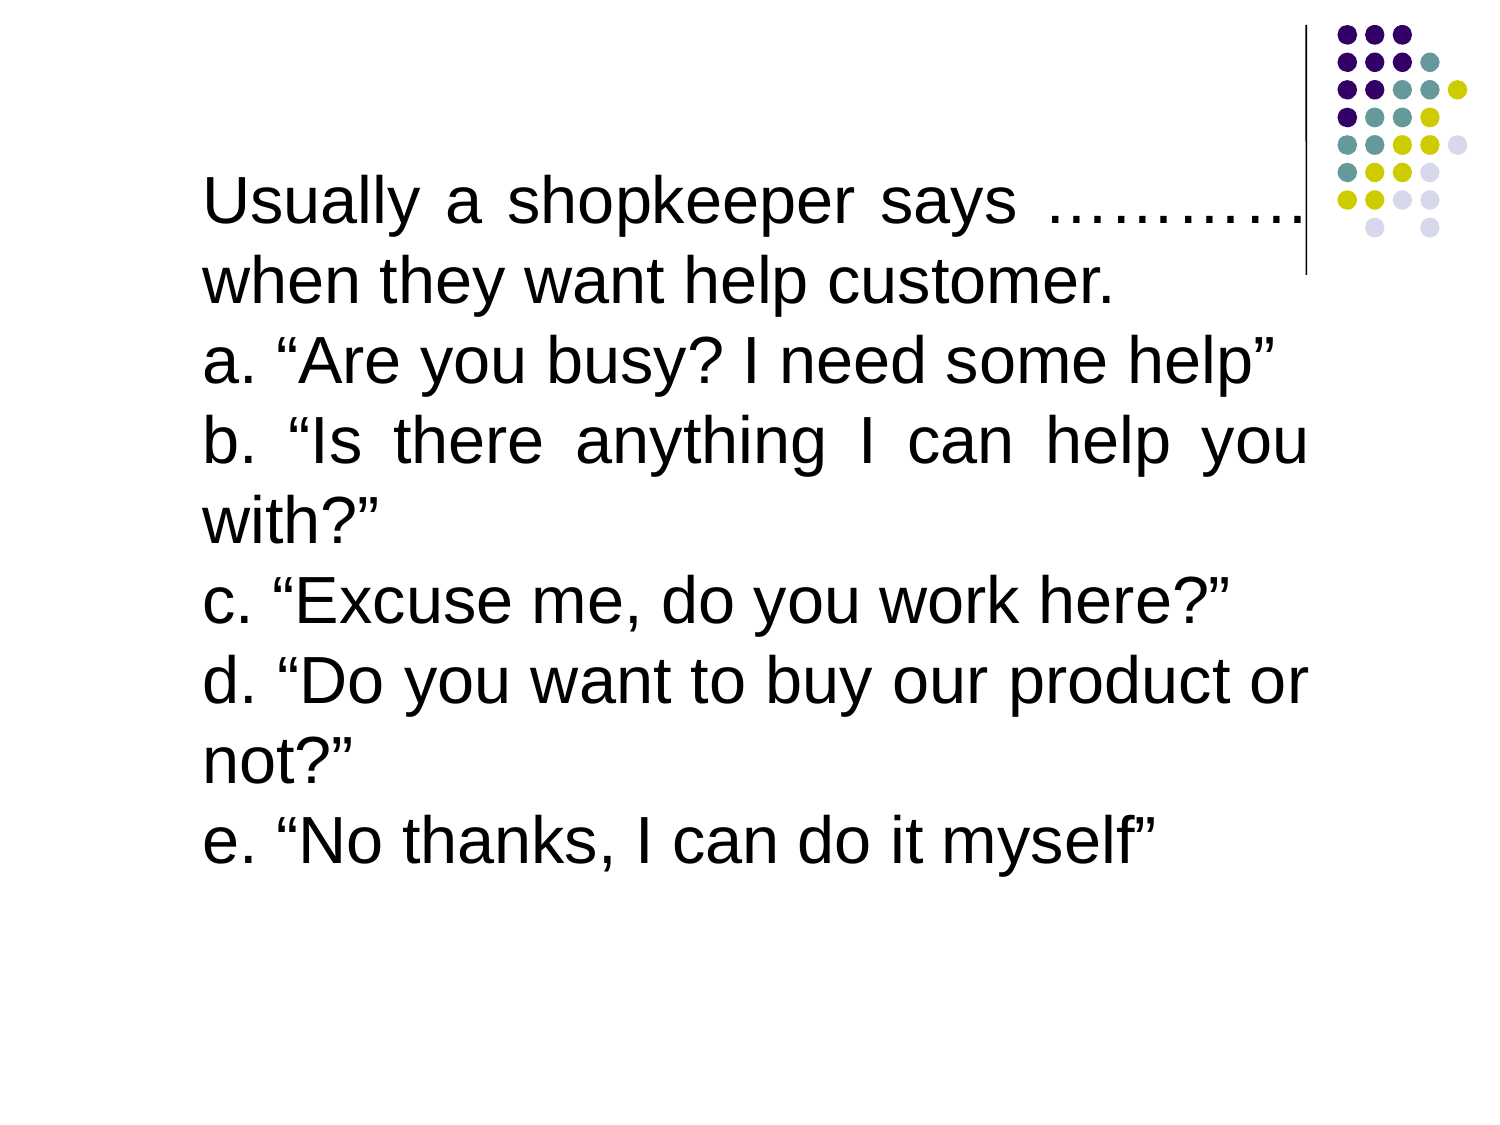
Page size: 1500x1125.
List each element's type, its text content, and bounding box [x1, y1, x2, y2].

text_box Usually a shopkeeper says ………… when they want help customer. a. “Are you busy? I need some help” b. “Is there anything I can help you with?” c. “Excuse me, do you work here?” d. “Do you want to buy our product or not?” e. “No thanks, I can do it myself” [187, 149, 1325, 965]
